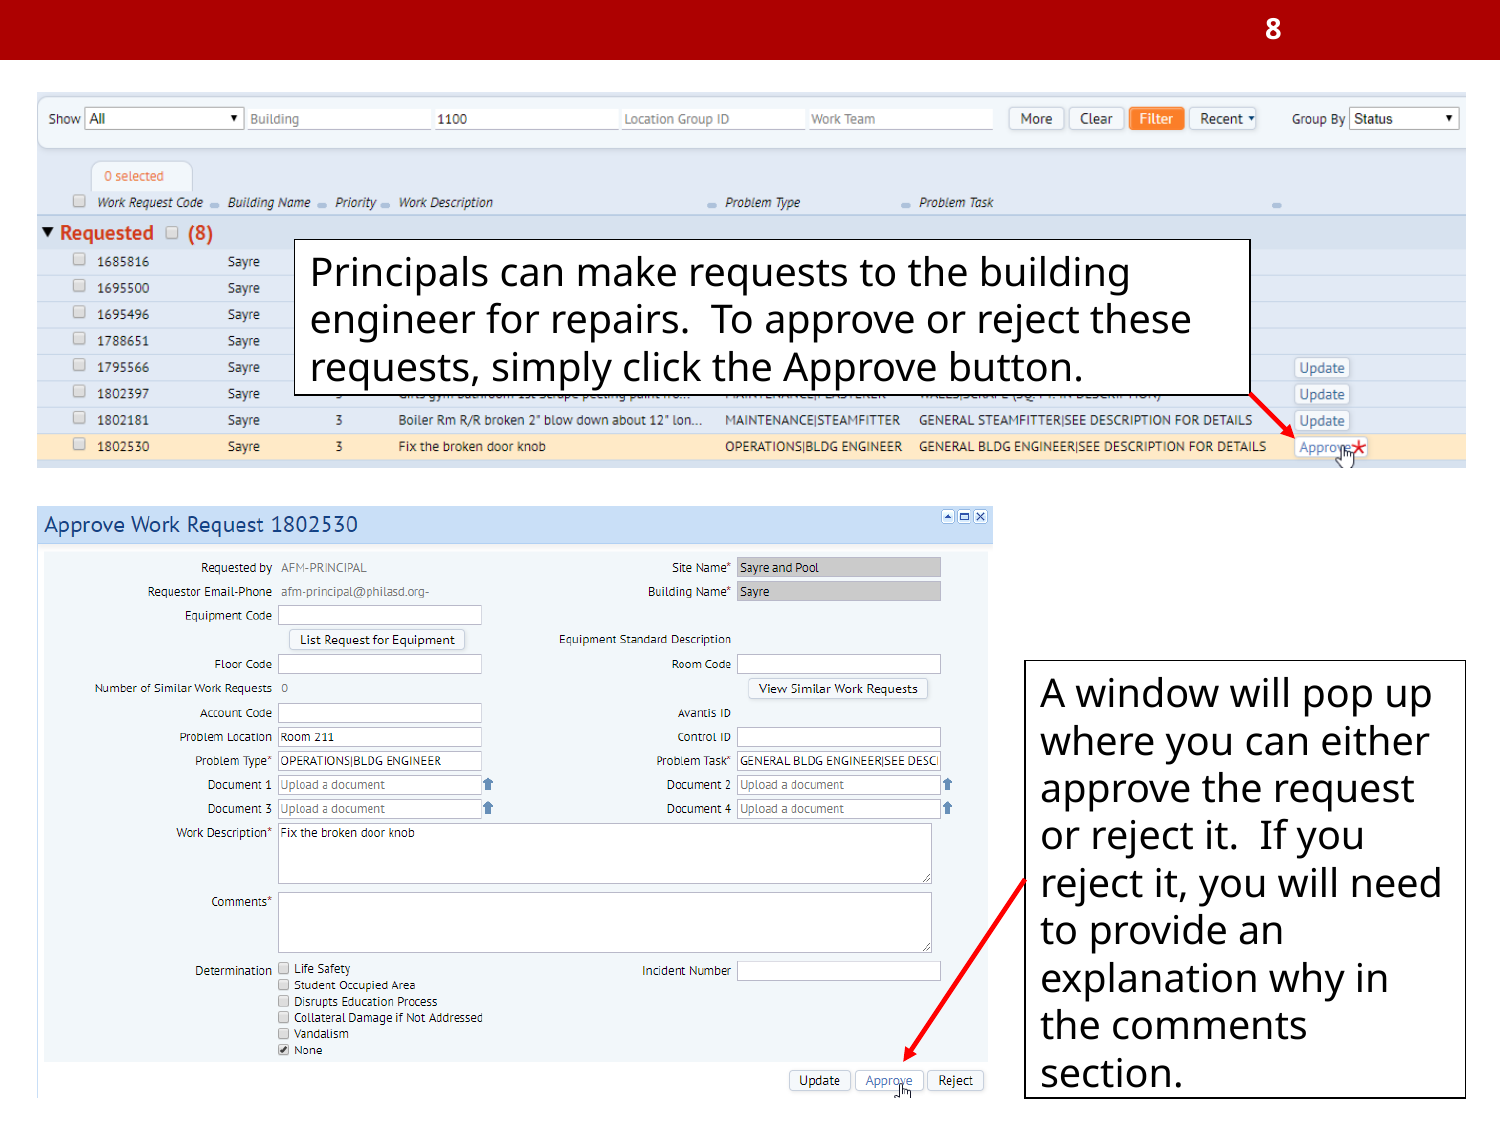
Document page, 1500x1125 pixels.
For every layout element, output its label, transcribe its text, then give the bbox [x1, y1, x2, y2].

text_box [902, 878, 1026, 1063]
picture [37, 92, 1466, 469]
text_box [1249, 393, 1296, 439]
picture [37, 506, 994, 1099]
text_box A window will pop up where you can either approve the request or reject it. If you reject it, you will need to provide an explanation why in the comments section. [1025, 660, 1466, 1098]
text_box [0, 0, 1500, 74]
slide_number ‹#› [1250, 3, 1425, 57]
